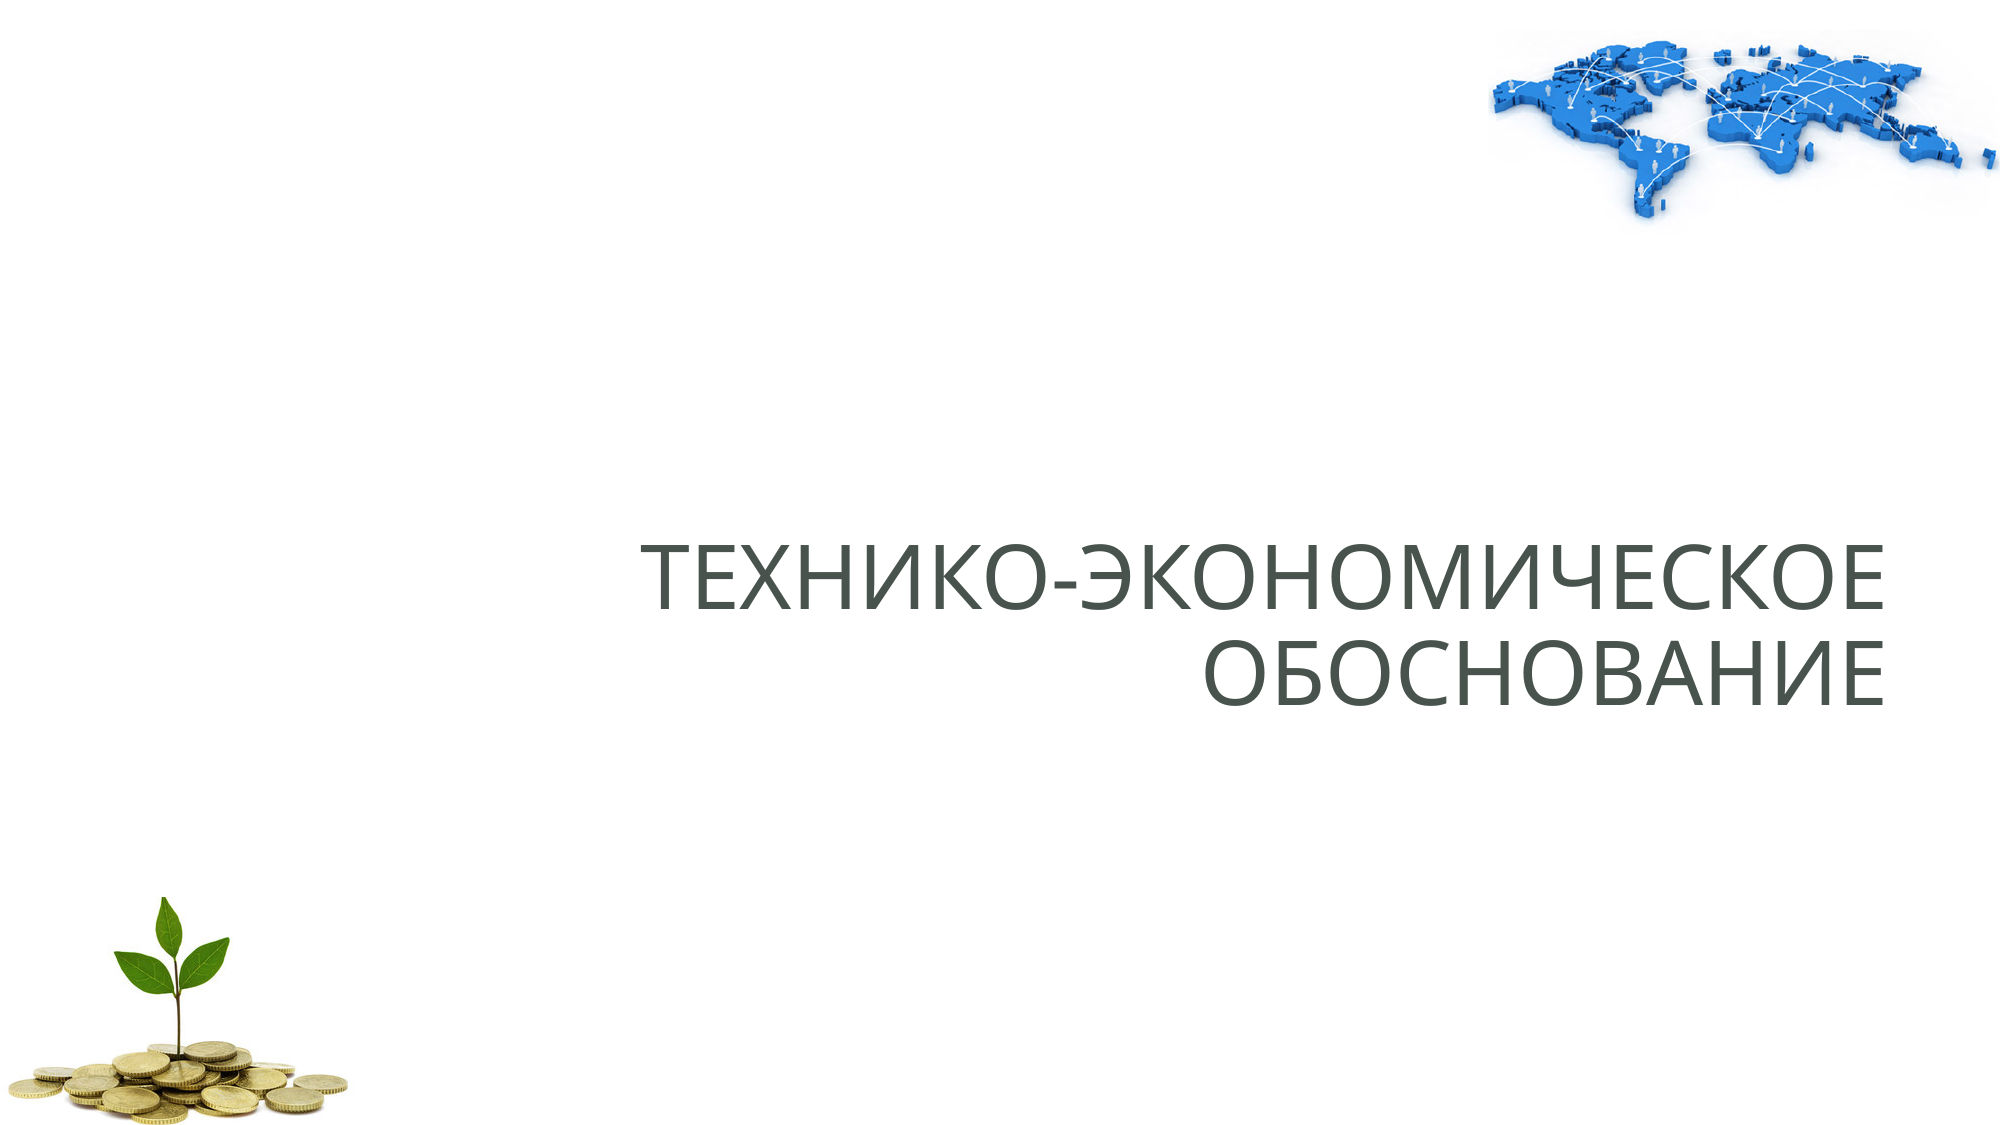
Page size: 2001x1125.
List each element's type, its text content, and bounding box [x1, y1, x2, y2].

picture [1488, 30, 2000, 234]
title ТЕХНИКО-ЭКОНОМИЧЕСКОЕ ОБОСНОВАНИЕ [230, 491, 1904, 734]
picture [0, 897, 363, 1125]
